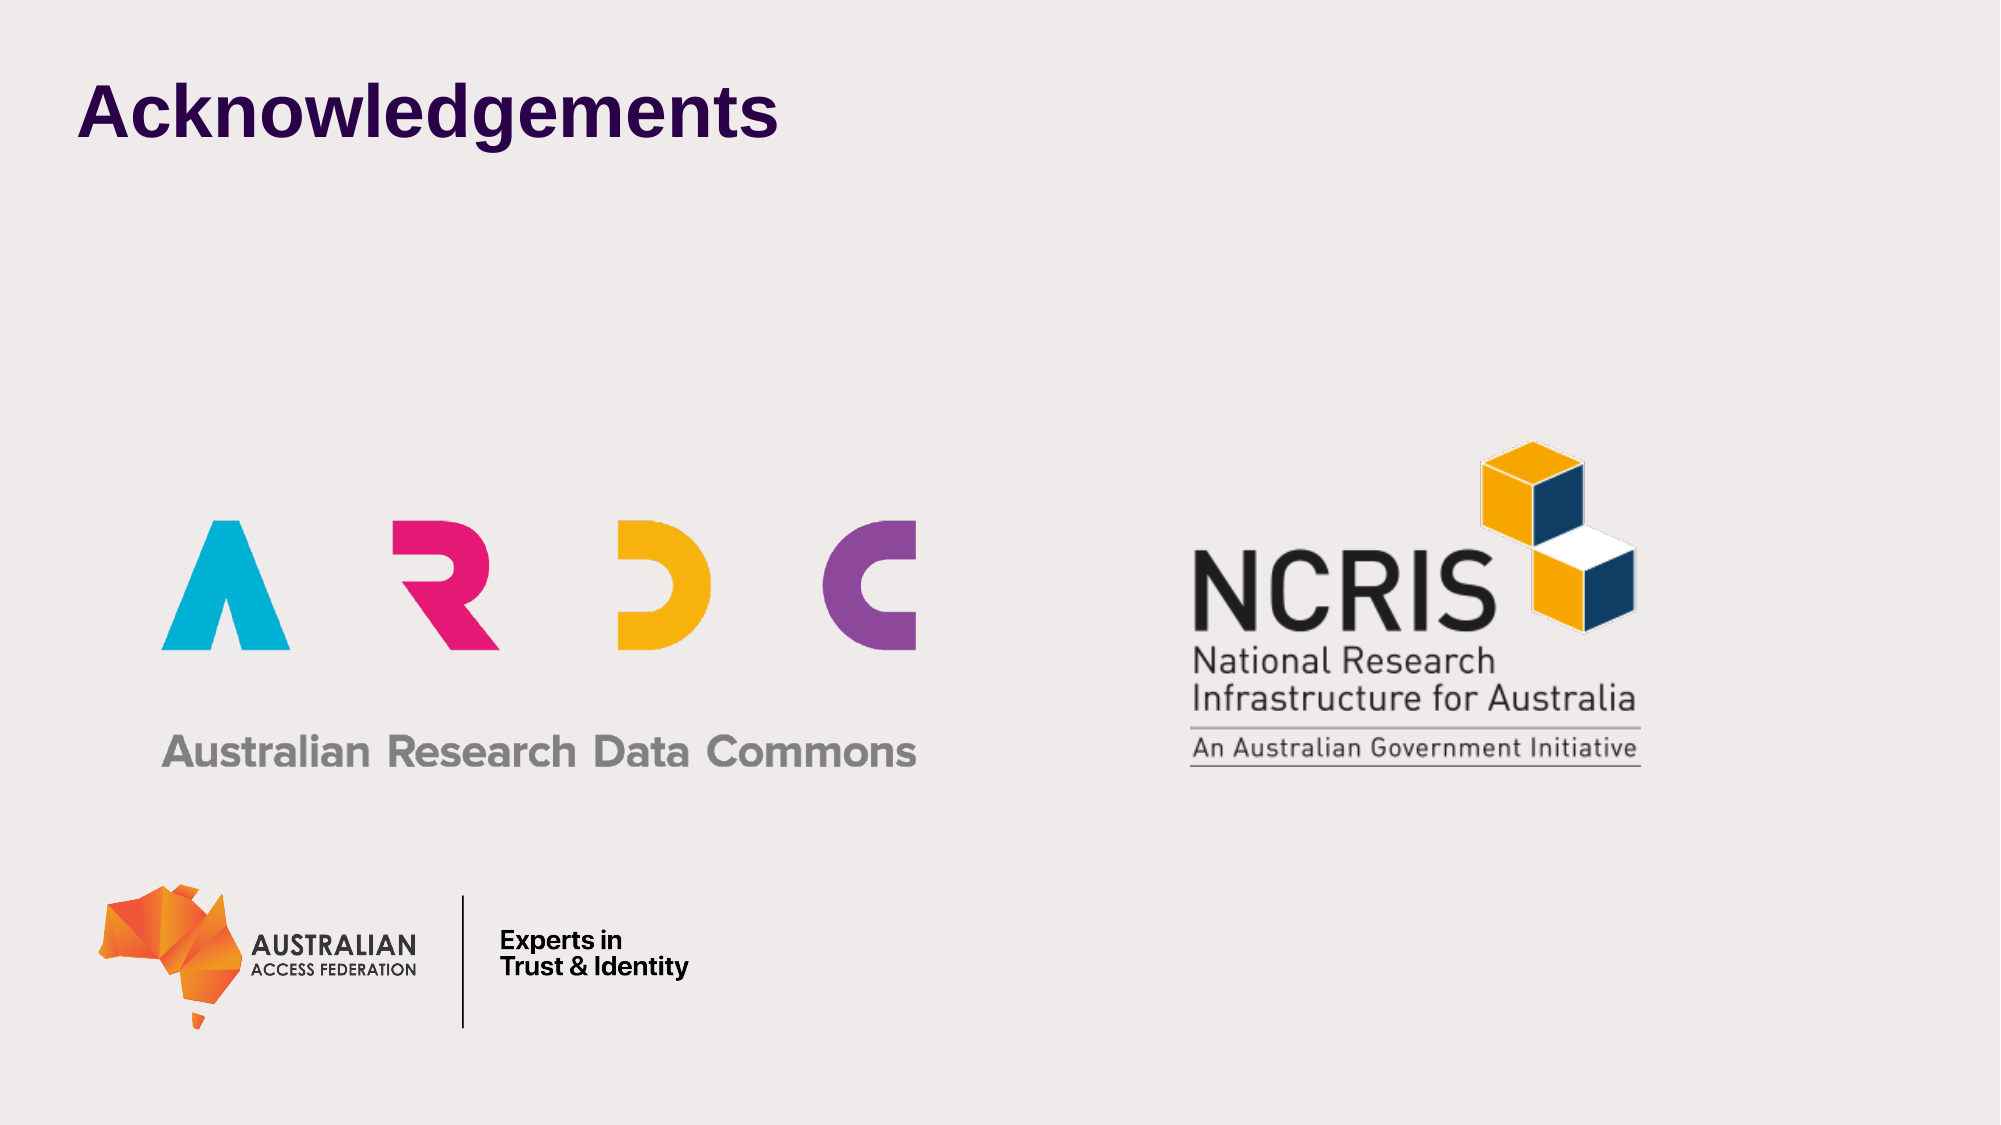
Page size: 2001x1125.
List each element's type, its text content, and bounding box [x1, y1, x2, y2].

picture [1190, 440, 1641, 767]
picture [98, 884, 689, 1030]
title Acknowledgements [76, 72, 1000, 349]
picture [160, 519, 917, 767]
